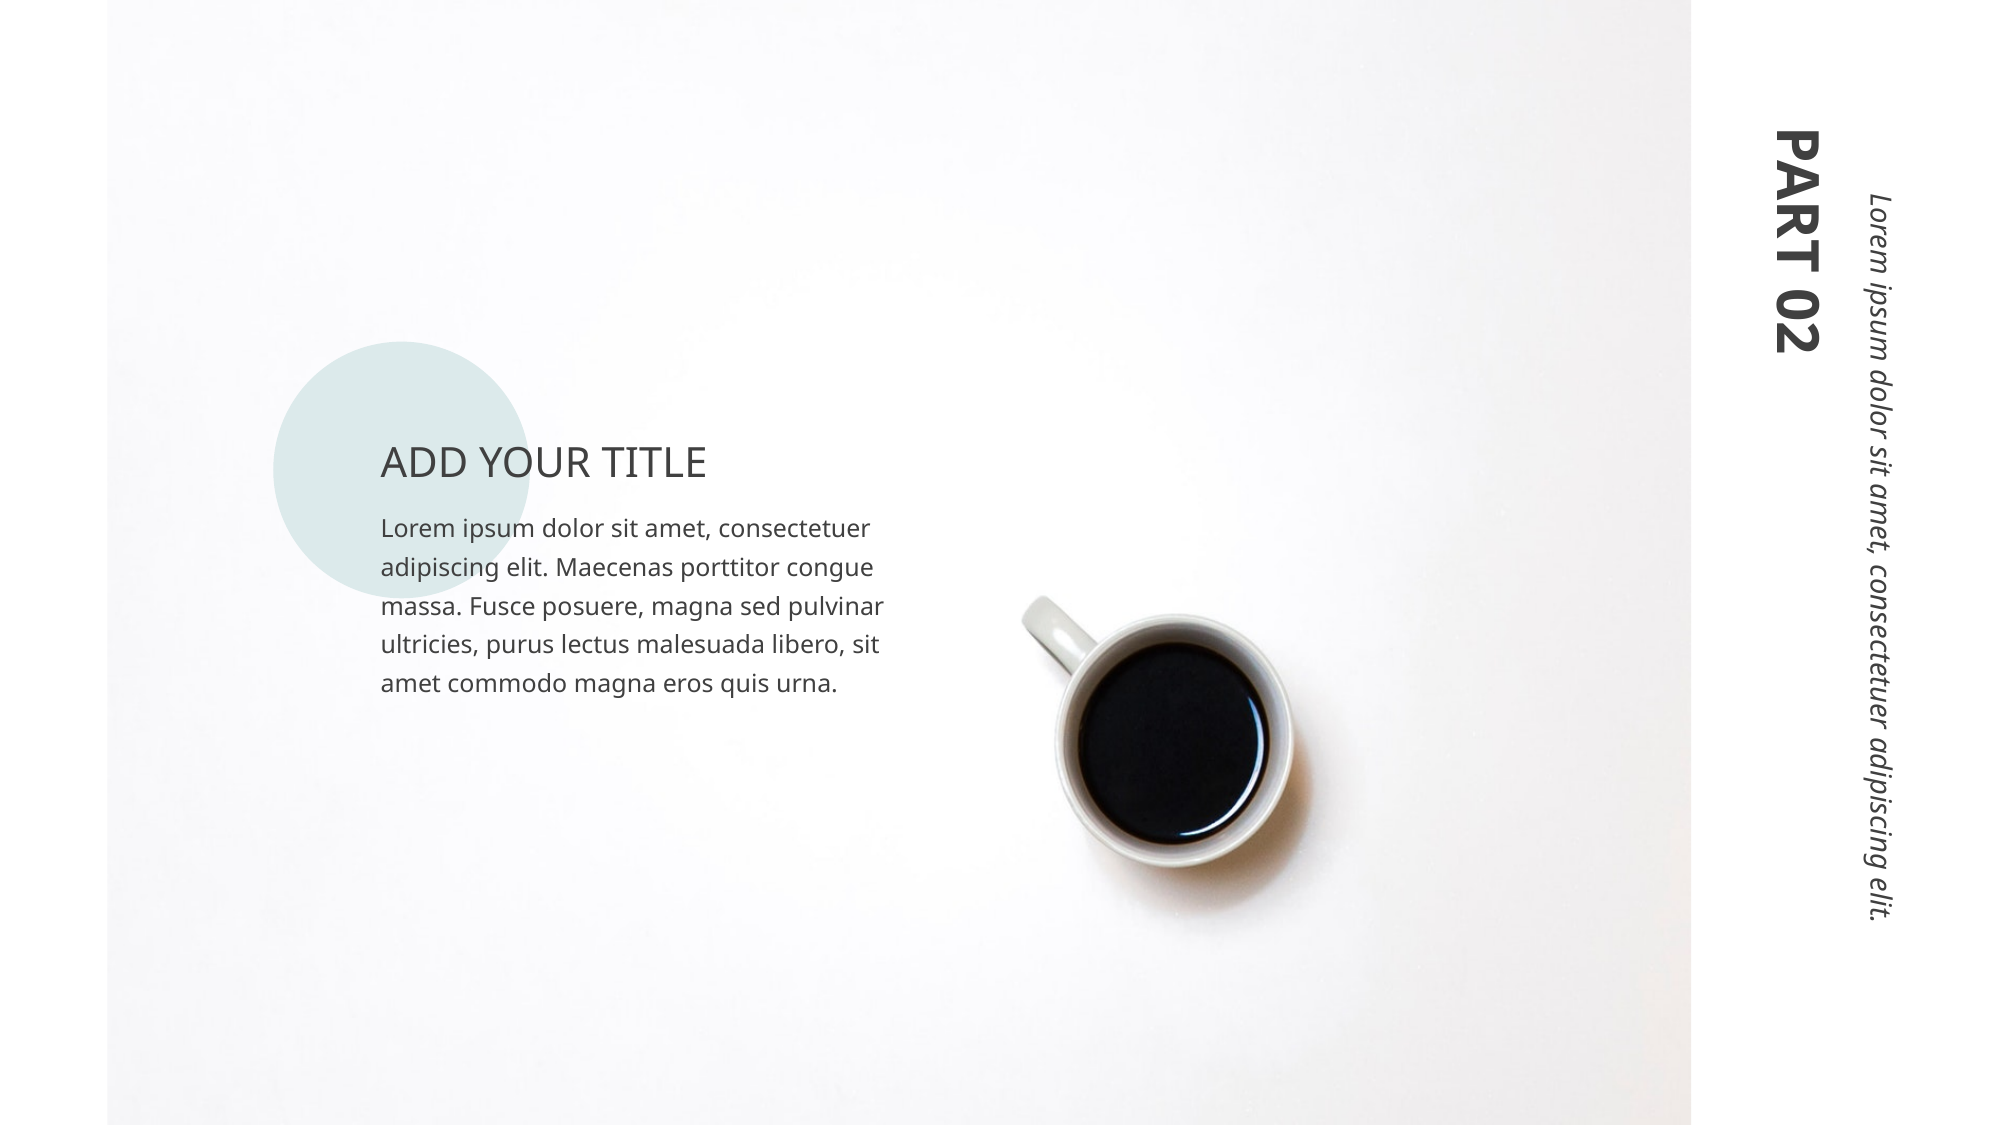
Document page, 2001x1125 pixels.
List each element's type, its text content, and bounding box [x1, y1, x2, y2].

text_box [365, 412, 952, 708]
picture [107, 0, 1692, 1125]
text_box PART 02 [1741, 112, 1864, 419]
text_box Lorem ipsum dolor sit amet, consectetuer adipiscing elit. [1841, 176, 1915, 949]
